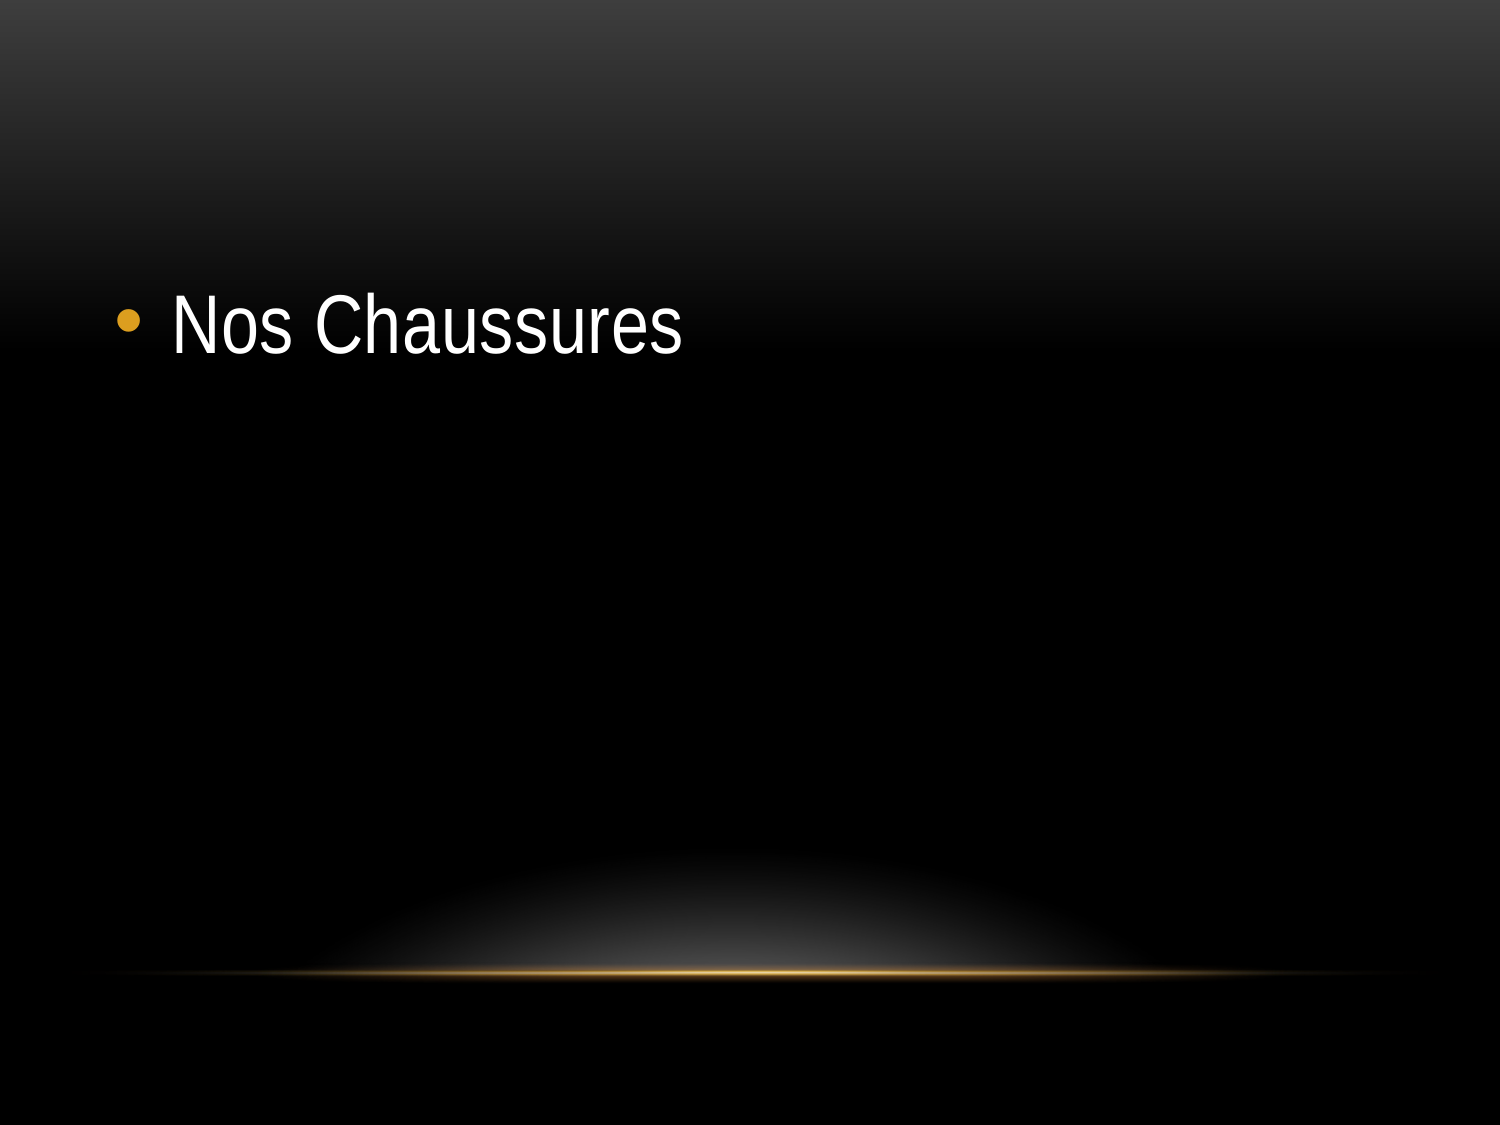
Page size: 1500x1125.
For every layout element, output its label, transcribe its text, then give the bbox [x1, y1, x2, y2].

list Nos Chaussures [99, 262, 1400, 938]
picture [0, 0, 1500, 1125]
